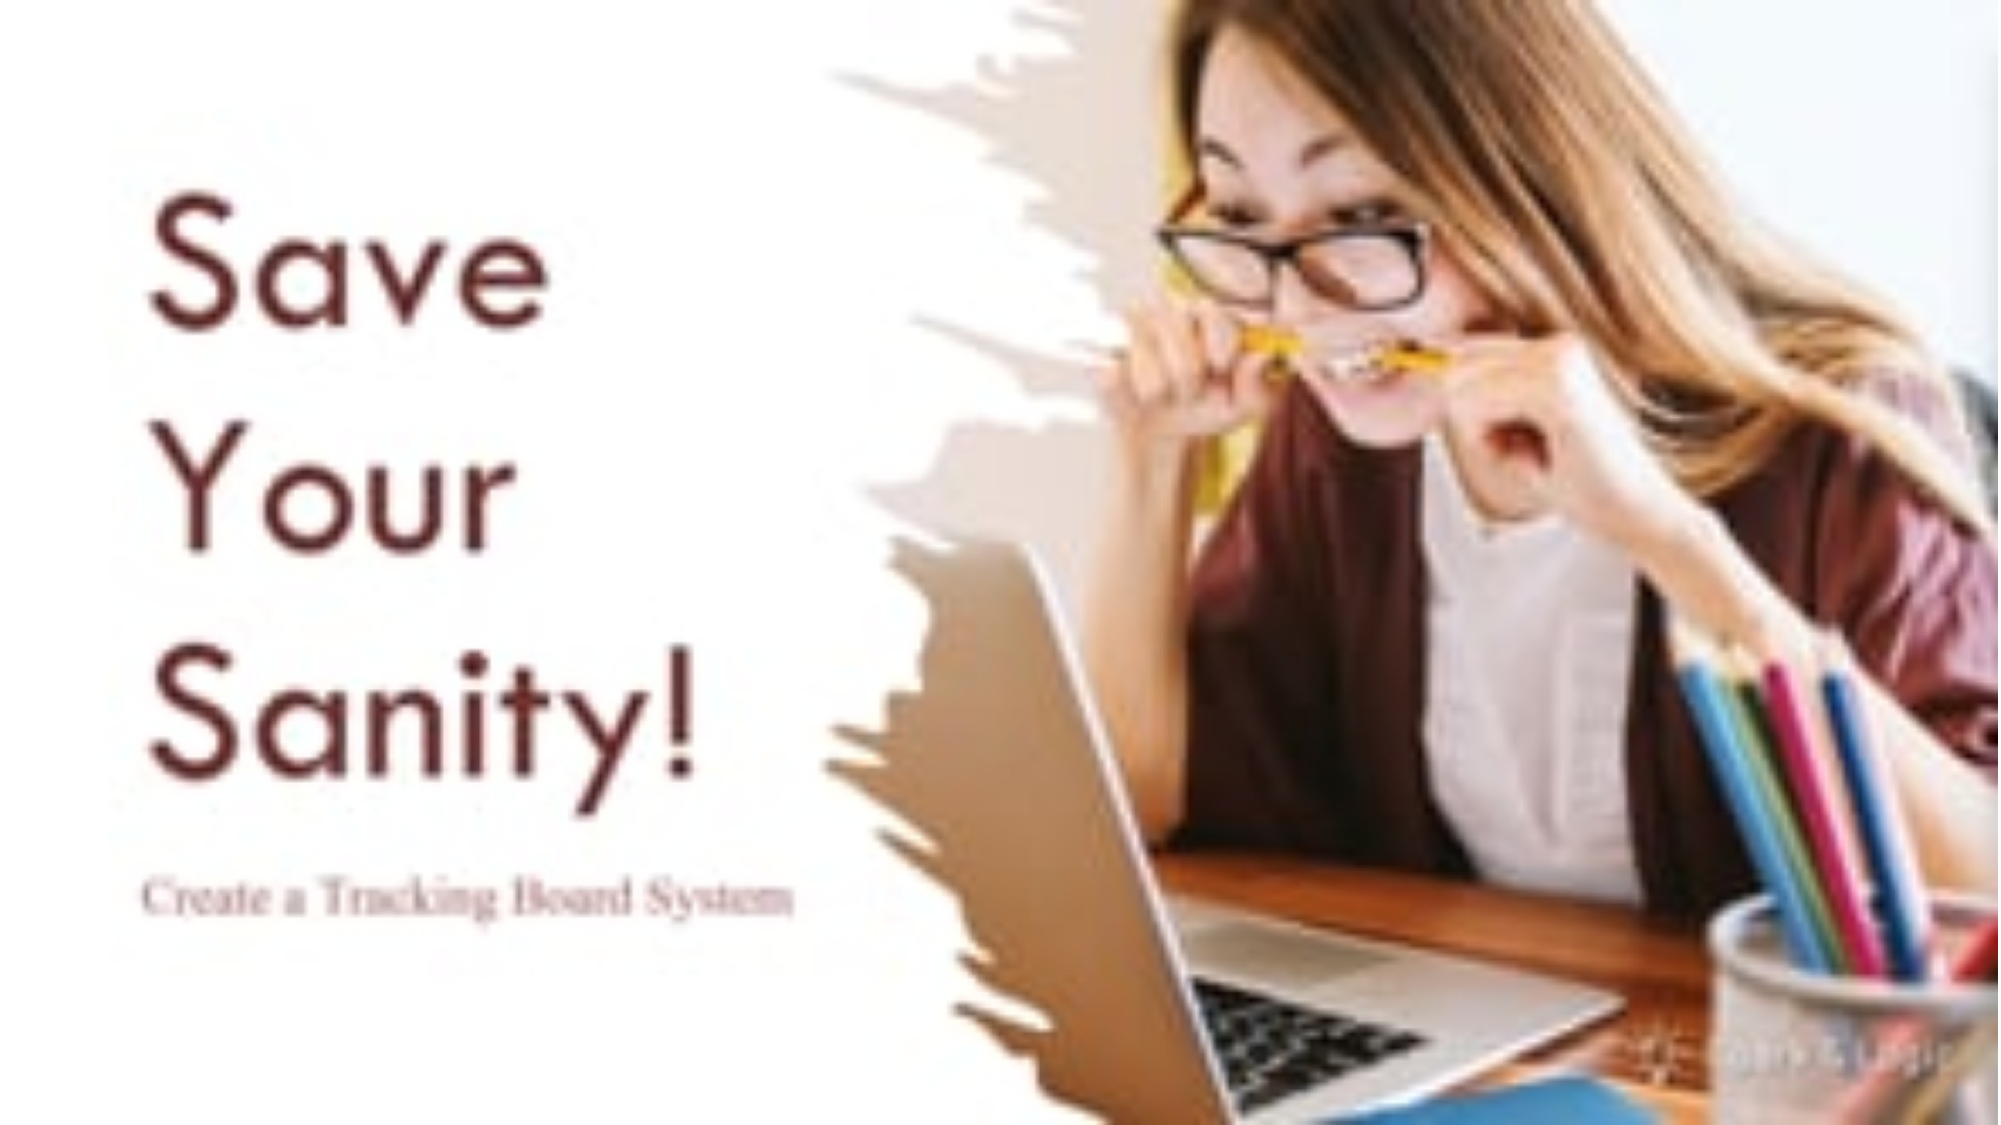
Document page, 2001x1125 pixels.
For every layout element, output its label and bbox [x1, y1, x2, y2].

text_box [1, 0, 1999, 1125]
